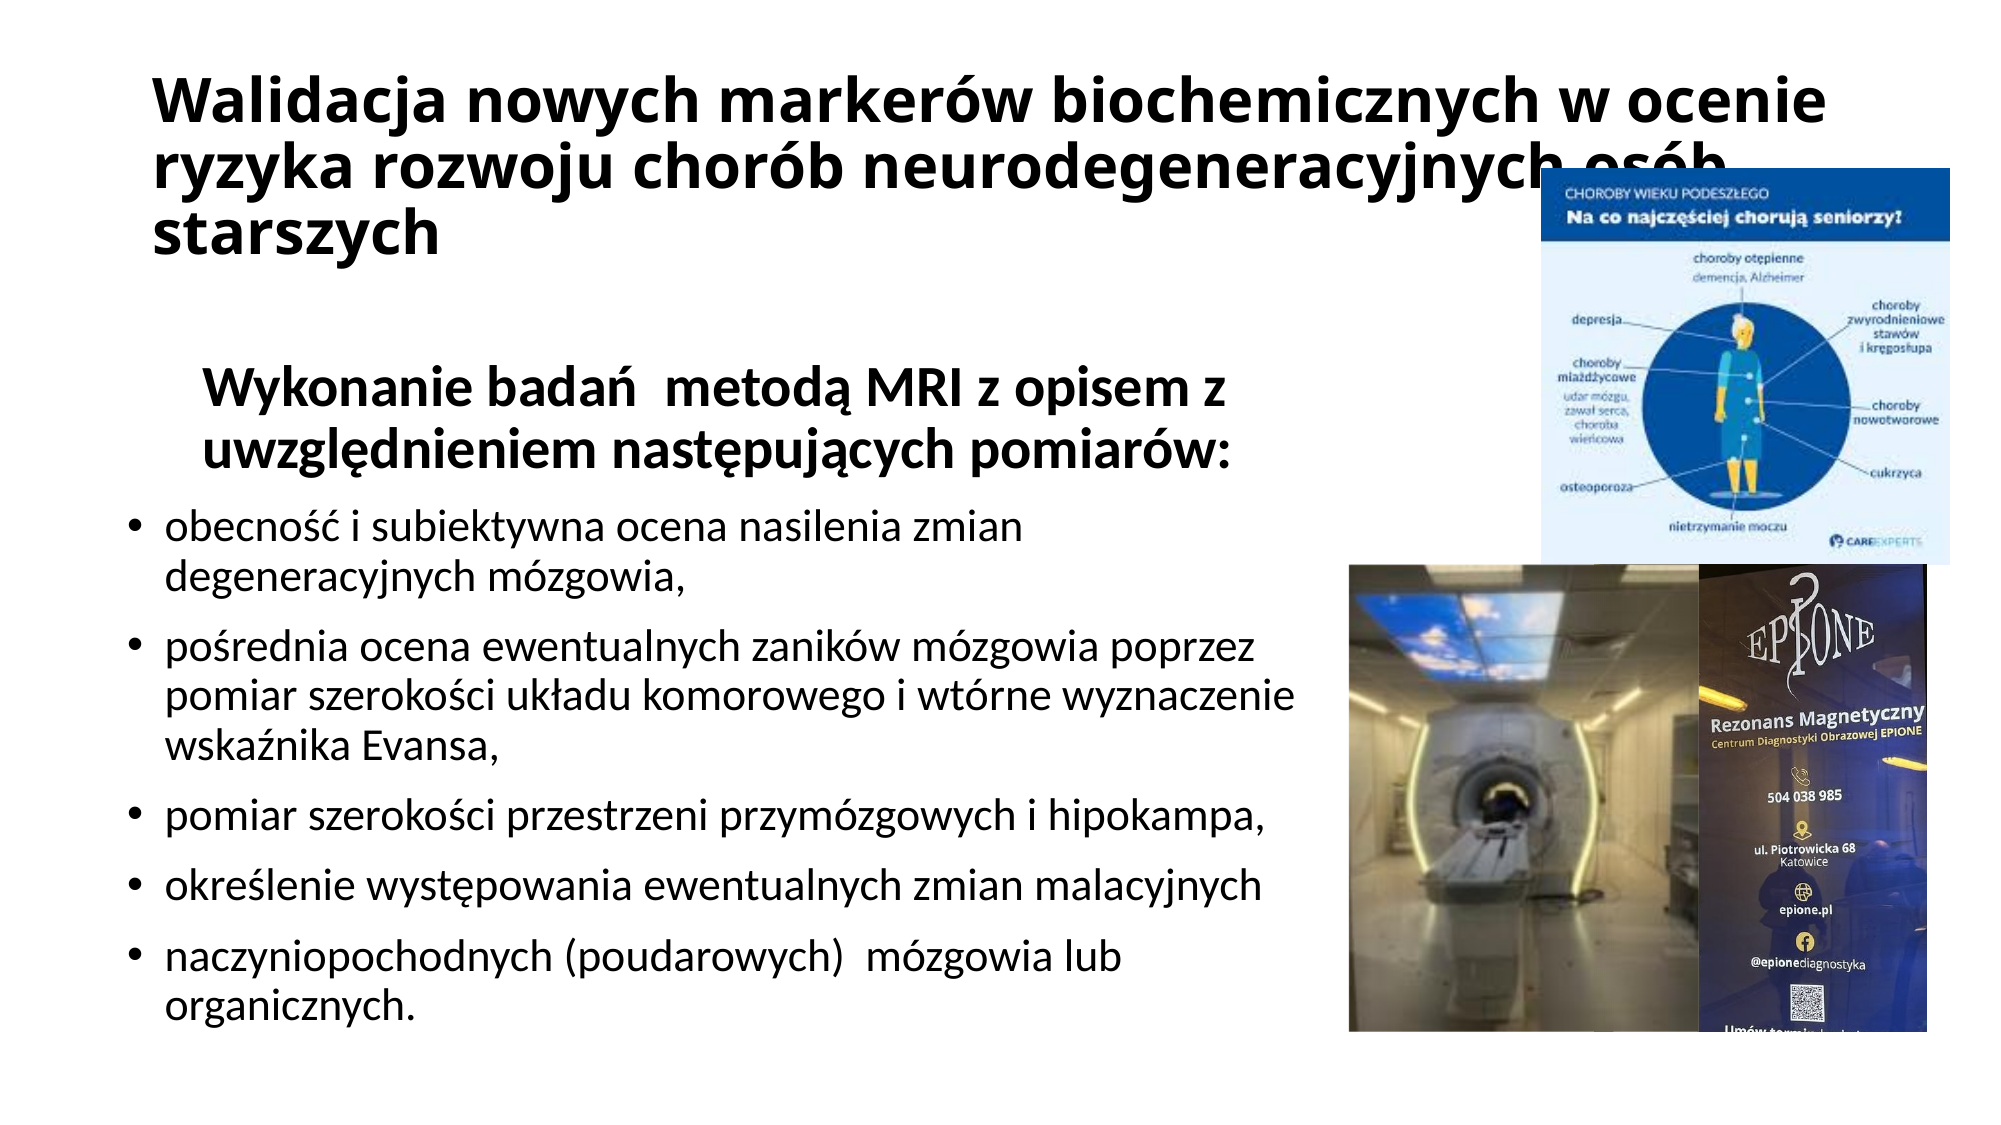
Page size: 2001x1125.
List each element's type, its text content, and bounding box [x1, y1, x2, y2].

list Wykonanie badań metodą MRI z opisem z uwzględnieniem następujących pomiarów: obecność i subiektywna ocena nasilenia zmian degeneracyjnych mózgowia, pośrednia ocena ewentualnych zaników mózgowia poprzez pomiar szerokości układu komorowego i wtórne wyznaczenie wskaźnika Evansa, pomiar szerokości przestrzeni przymózgowych i hipokampa, określenie występowania ewentualnych zmian malacyjnych naczyniopochodnych (poudarowych) mózgowia lub organicznych. [112, 348, 1349, 1097]
title Walidacja nowych markerów biochemicznych w ocenie ryzyka rozwoju chorób neurodegeneracyjnych osób starszych [137, 59, 1863, 278]
picture [1289, 564, 1927, 1032]
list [1541, 168, 1950, 565]
